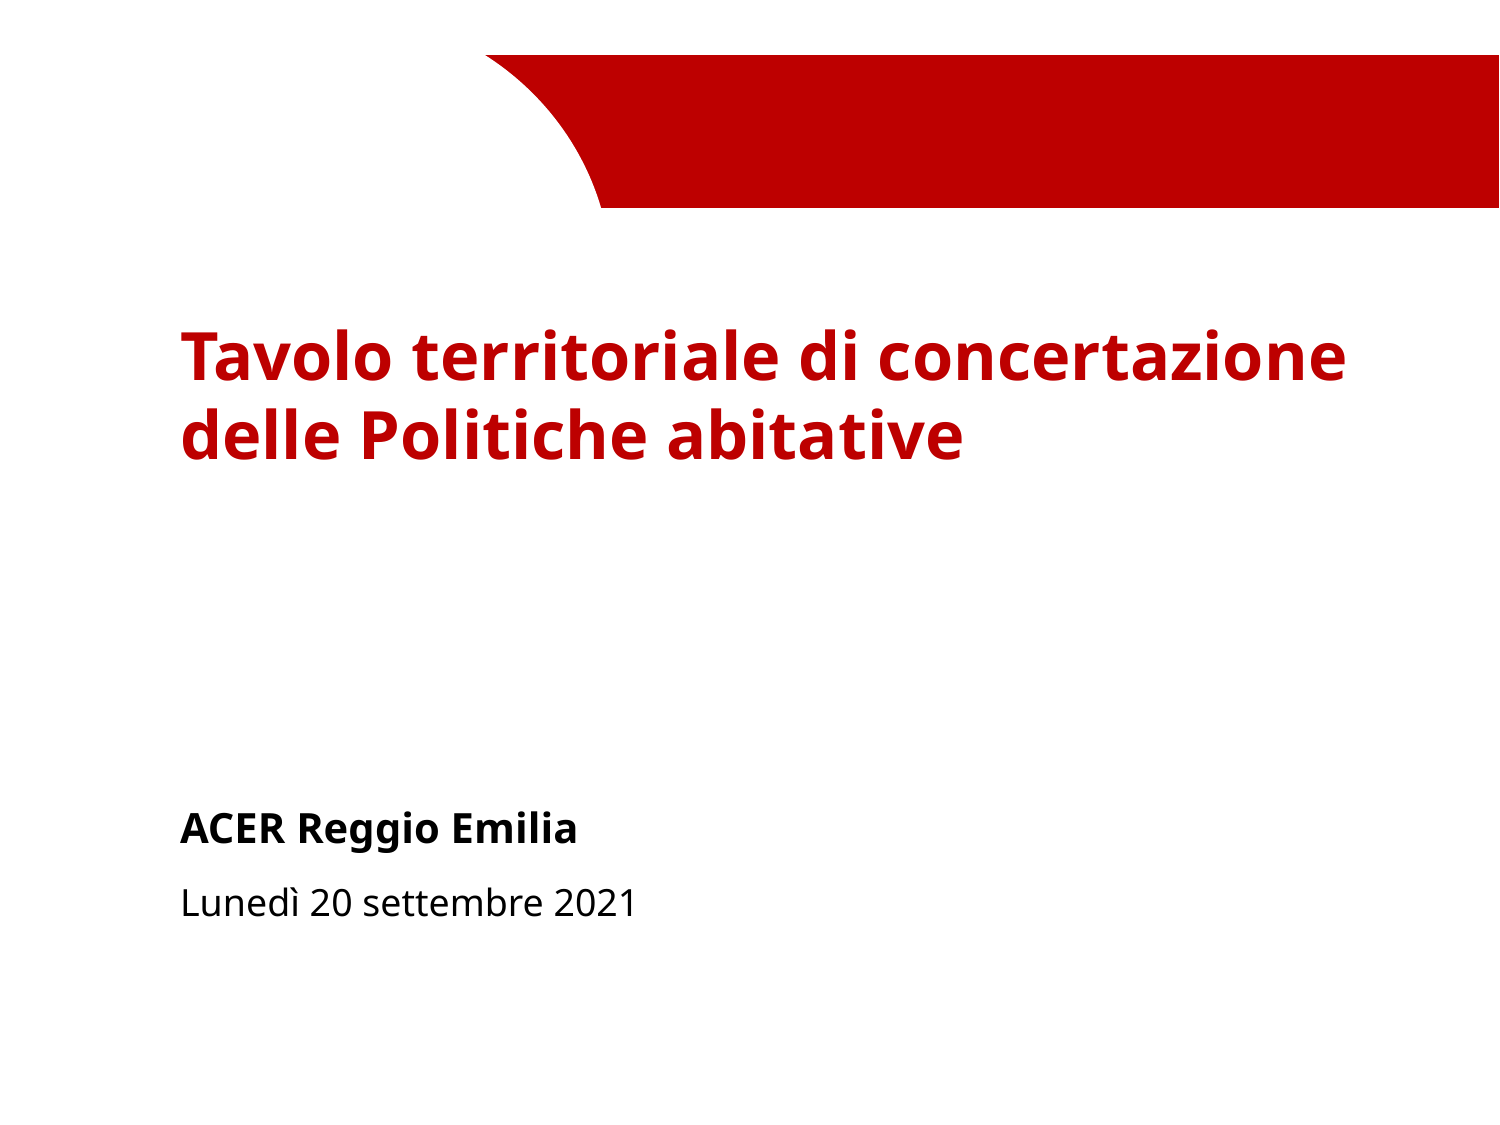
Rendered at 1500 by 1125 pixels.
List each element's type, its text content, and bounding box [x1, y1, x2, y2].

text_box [68, 12, 1500, 537]
text_box Tavolo territoriale di concertazione delle Politiche abitative ACER Reggio Emilia Lunedì 20 settembre 2021 [165, 545, 1443, 1023]
